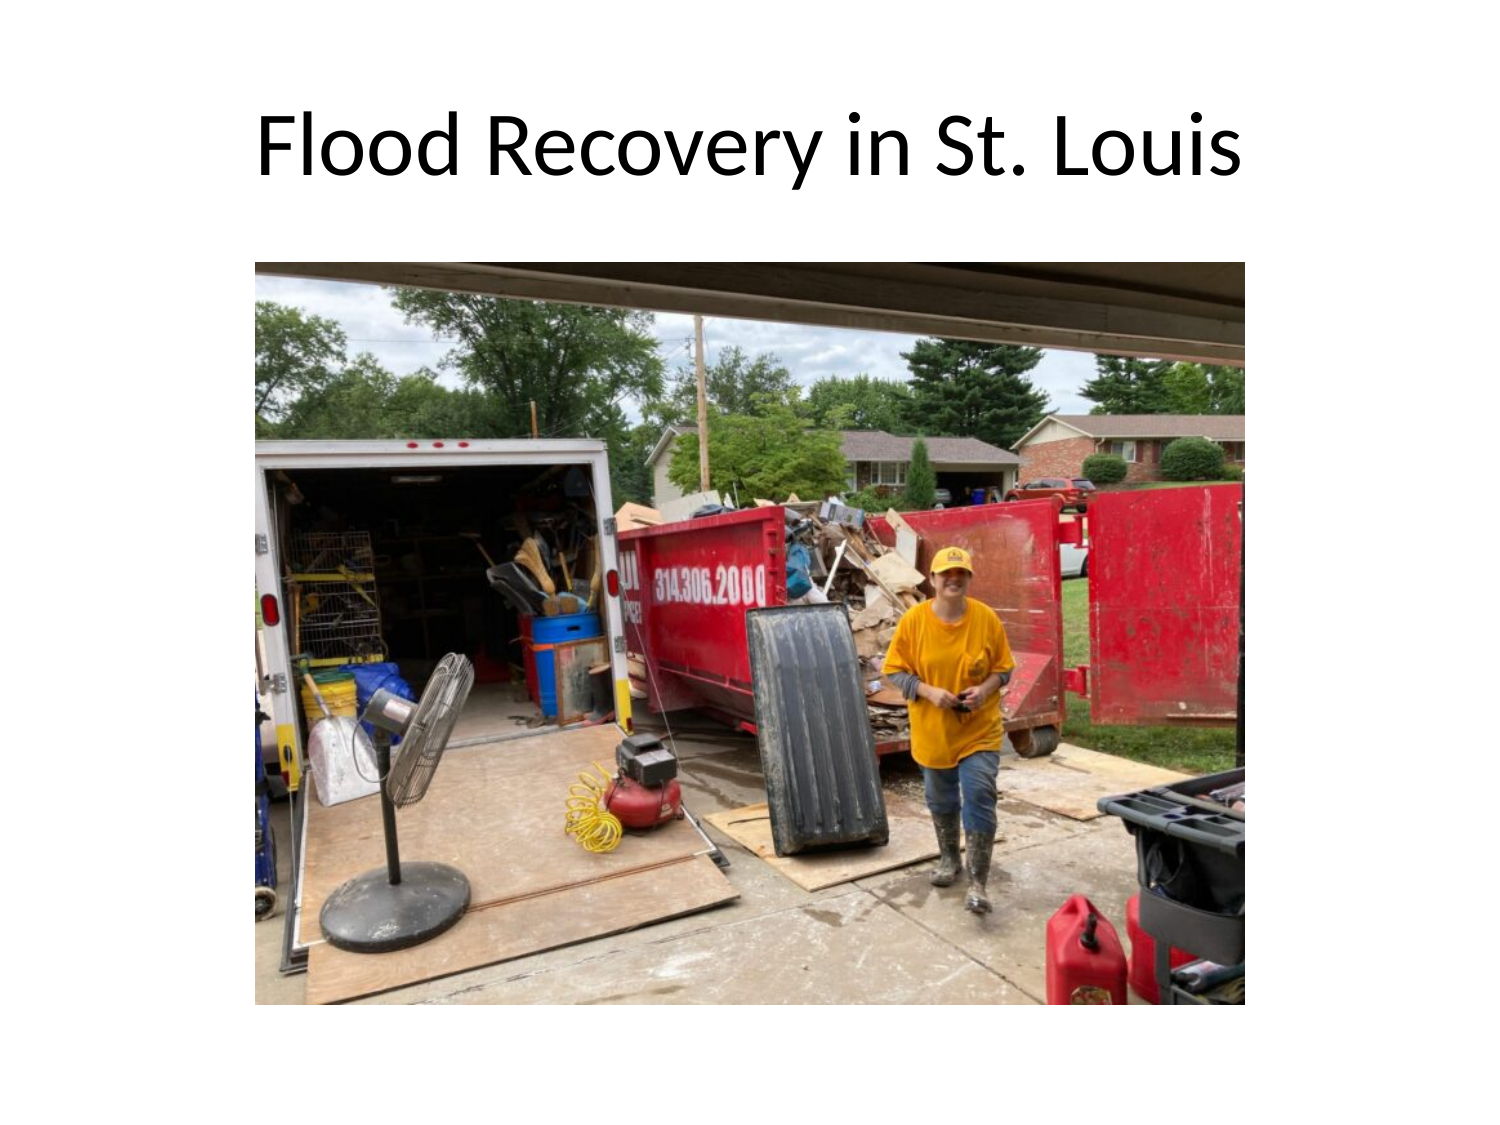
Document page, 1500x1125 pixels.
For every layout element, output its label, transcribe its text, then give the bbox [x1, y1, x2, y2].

title Flood Recovery in St. Louis [75, 45, 1425, 233]
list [254, 262, 1246, 1006]
